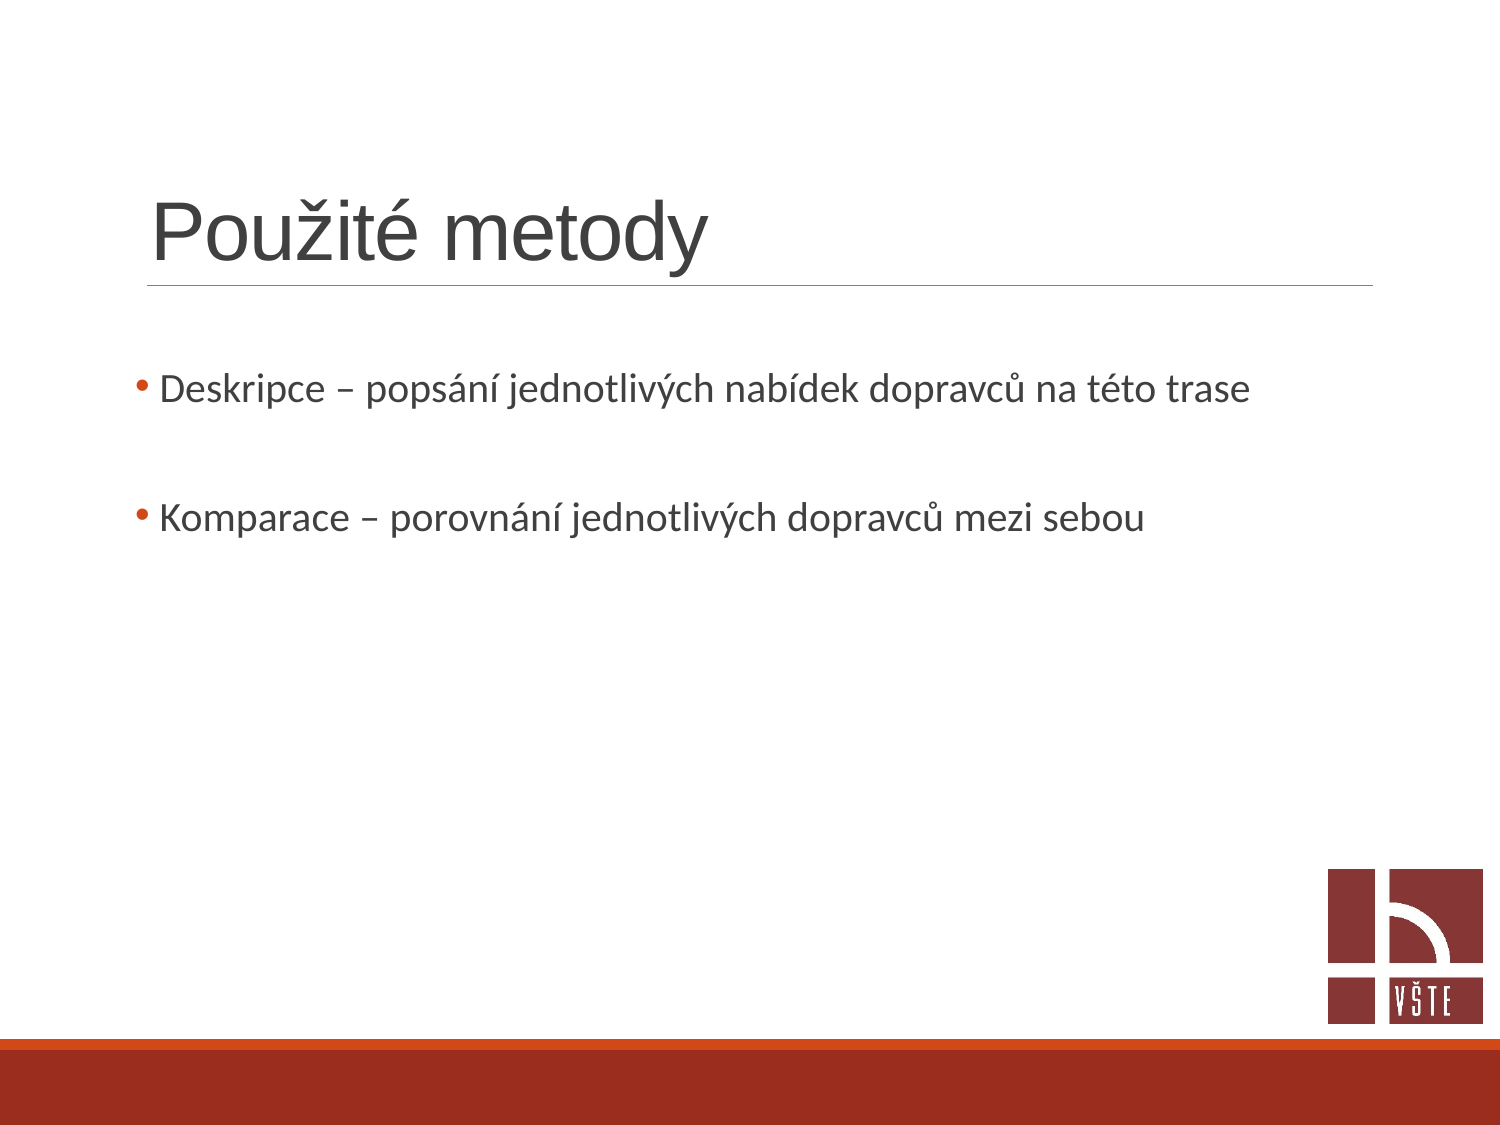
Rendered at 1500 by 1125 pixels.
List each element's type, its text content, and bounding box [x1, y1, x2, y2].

list Deskripce – popsání jednotlivých nabídek dopravců na této trase Komparace – porovnání jednotlivých dopravců mezi sebou [135, 302, 1373, 963]
picture [1328, 869, 1483, 1024]
title Použité metody [135, 47, 1373, 285]
